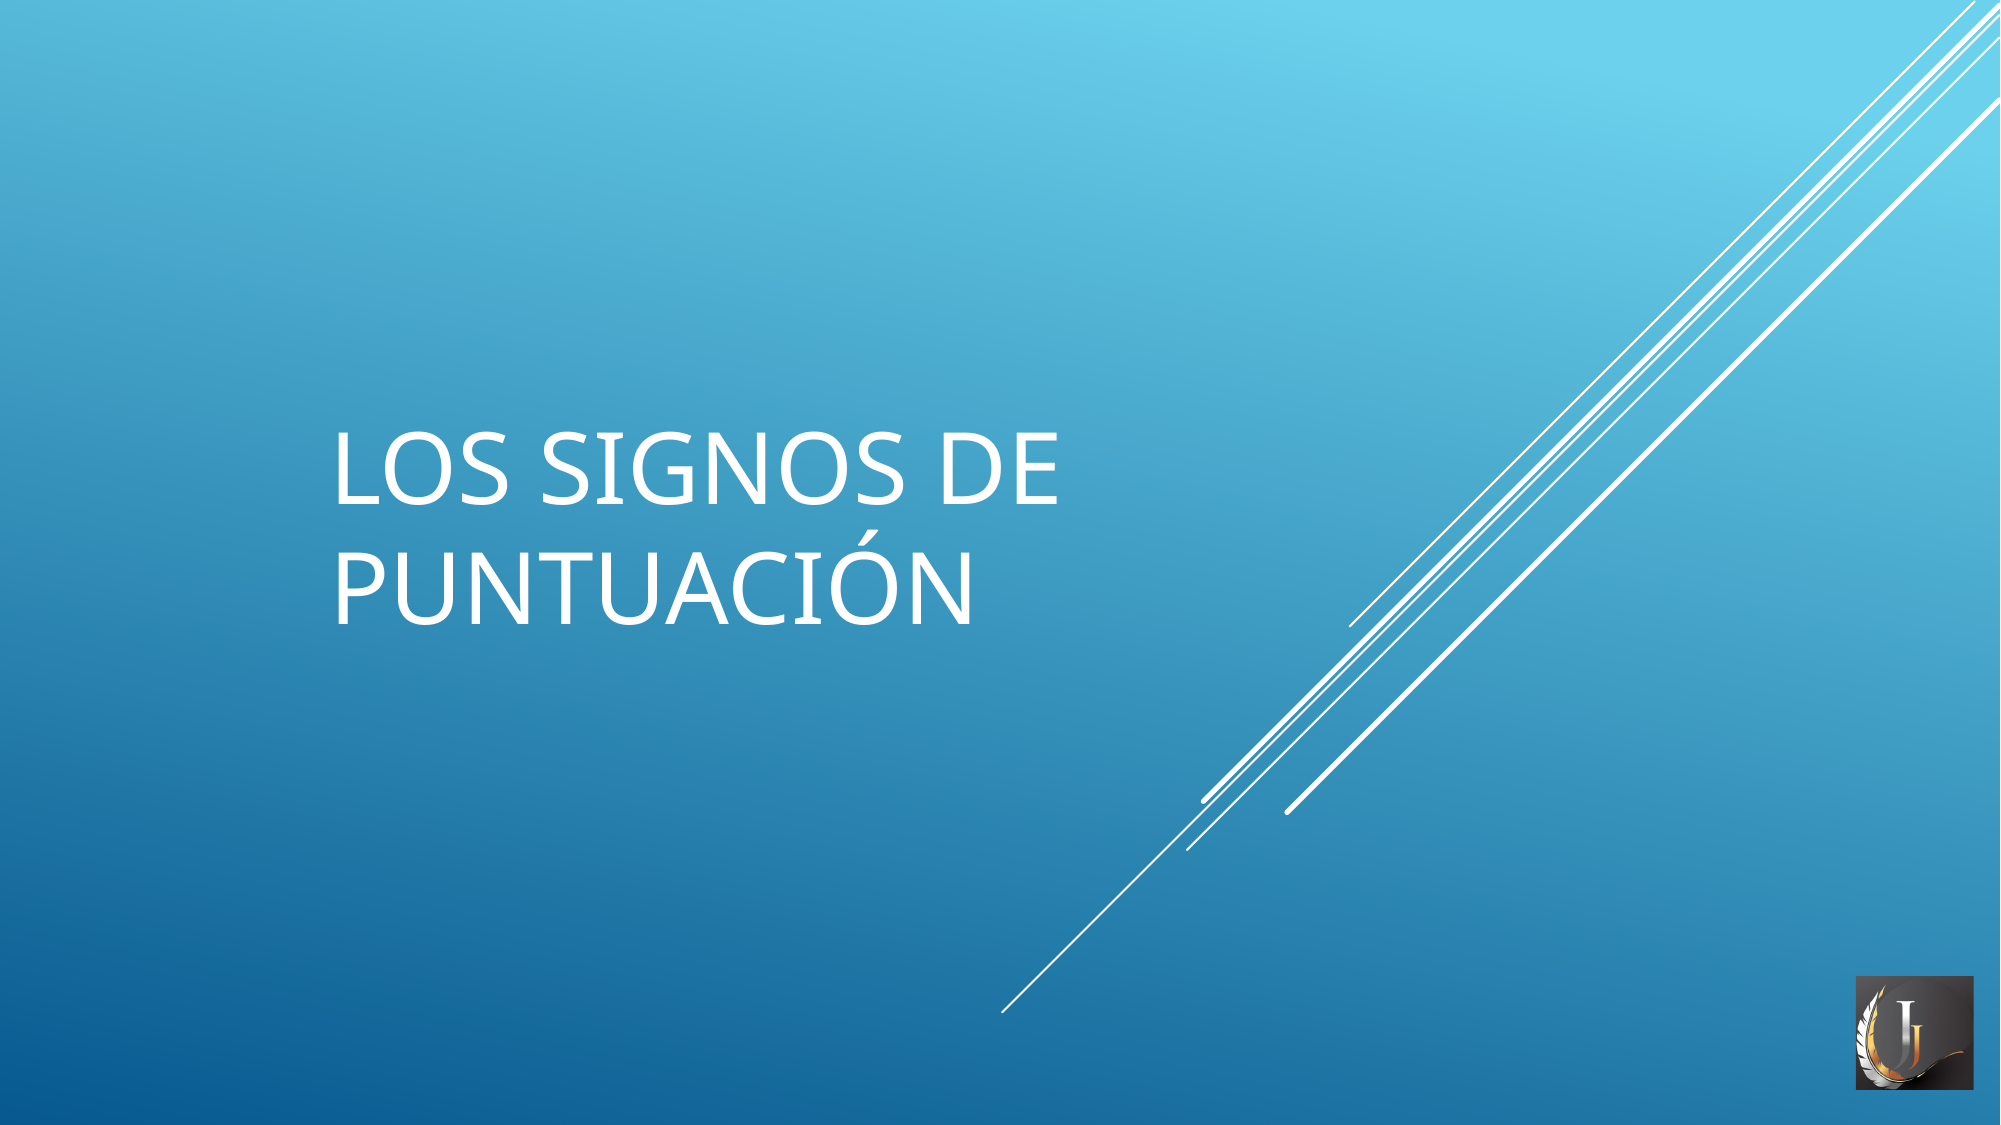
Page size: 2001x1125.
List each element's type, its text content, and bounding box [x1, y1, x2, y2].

title Los signos de puntuación [314, 308, 1686, 653]
picture [1855, 975, 1974, 1090]
